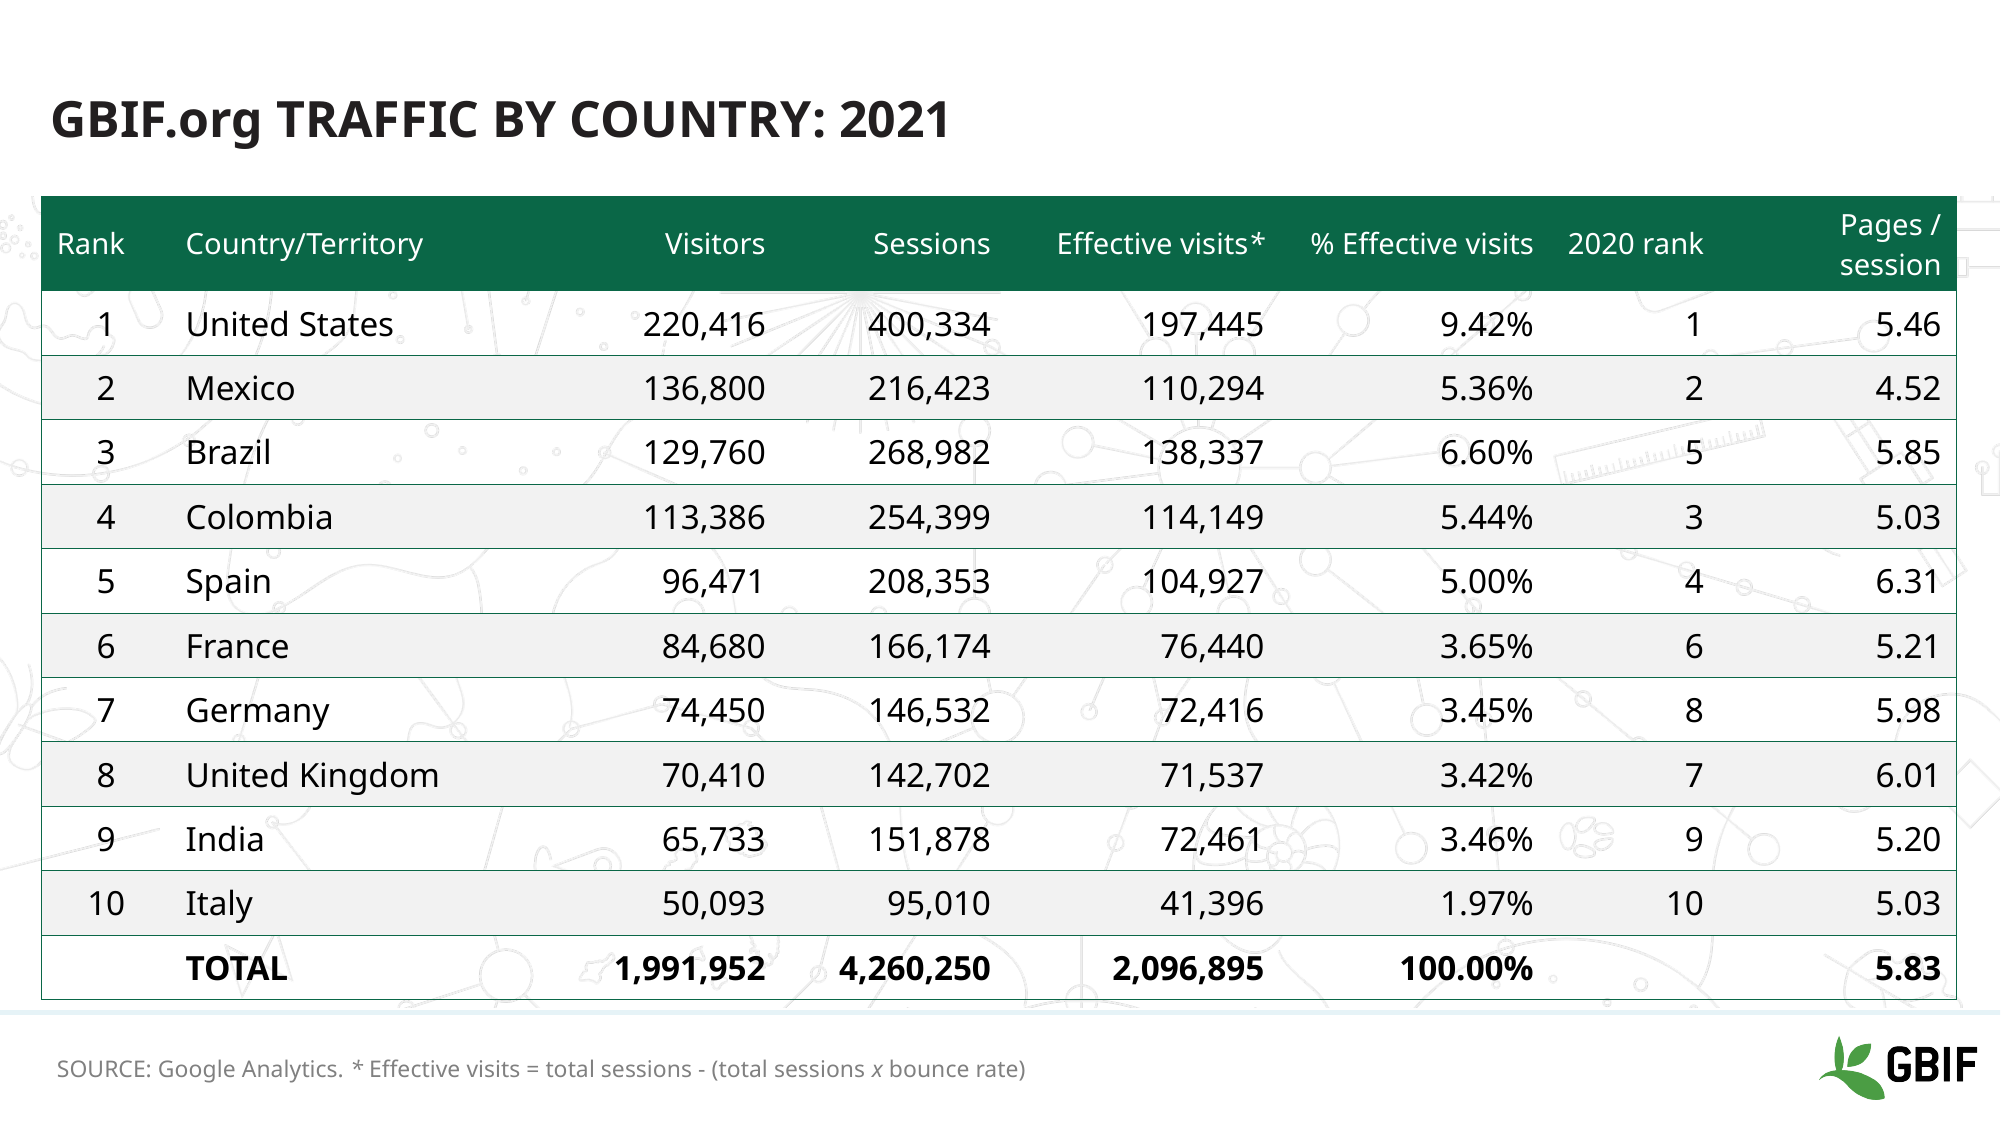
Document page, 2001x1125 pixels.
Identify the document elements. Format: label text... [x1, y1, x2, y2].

table_cell Colombia [171, 485, 555, 548]
table_cell 50,093 [555, 871, 781, 935]
table_cell TOTAL [171, 936, 555, 999]
table_cell 65,733 [555, 807, 781, 870]
table_cell 129,760 [555, 420, 781, 484]
table_header 2020 rank [1549, 197, 1719, 290]
table_cell Italy [171, 871, 555, 935]
table_cell 166,174 [781, 614, 1006, 677]
table_cell 1 [42, 291, 171, 355]
table_cell 6.31 [1719, 549, 1956, 613]
table_cell 114,149 [1006, 485, 1279, 548]
table_cell 8 [42, 742, 171, 806]
table_cell 5.46 [1719, 291, 1956, 355]
table_cell 95,010 [781, 871, 1006, 935]
table_cell 4 [1549, 549, 1719, 613]
footer SOURCE: Google Analytics. * Effective visits = total sessions - (total sessions x bounce rate) [41, 1038, 1475, 1099]
table_cell 254,399 [781, 485, 1006, 548]
table_cell [42, 936, 171, 999]
table_cell 5.83 [1719, 936, 1956, 999]
table_header Effective visits* [1006, 197, 1279, 290]
table_cell 7 [1549, 742, 1719, 806]
table_cell 84,680 [555, 614, 781, 677]
table_cell 6.01 [1719, 742, 1956, 806]
table_cell [1549, 936, 1719, 999]
table_cell 5.36% [1279, 356, 1549, 419]
table_header Pages / session [1719, 197, 1956, 290]
table_cell 72,461 [1006, 807, 1279, 870]
table_cell Brazil [171, 420, 555, 484]
table_cell 208,353 [781, 549, 1006, 613]
table_cell 151,878 [781, 807, 1006, 870]
table_cell 10 [42, 871, 171, 935]
table_cell 2 [1549, 356, 1719, 419]
table_cell 96,471 [555, 549, 781, 613]
table_header Rank [42, 197, 171, 290]
table_cell United Kingdom [171, 742, 555, 806]
table_cell 100.00% [1279, 936, 1549, 999]
table_cell 3.46% [1279, 807, 1549, 870]
table_cell 1.97% [1279, 871, 1549, 935]
table_cell 76,440 [1006, 614, 1279, 677]
table_cell United States [171, 291, 555, 355]
table_cell 5.98 [1719, 678, 1956, 741]
table_cell 400,334 [781, 291, 1006, 355]
table_cell 138,337 [1006, 420, 1279, 484]
table_cell 8 [1549, 678, 1719, 741]
title GBIF.org traffic by country: 2021 [38, 75, 1959, 167]
table_cell 4,260,250 [781, 936, 1006, 999]
table_cell 6 [42, 614, 171, 677]
table_cell 5.03 [1719, 485, 1956, 548]
table_cell 71,537 [1006, 742, 1279, 806]
table_cell 5.03 [1719, 871, 1956, 935]
table_cell 4 [42, 485, 171, 548]
table_cell 72,416 [1006, 678, 1279, 741]
table_cell 220,416 [555, 291, 781, 355]
table_cell 3.65% [1279, 614, 1549, 677]
table_cell 6 [1549, 614, 1719, 677]
table_cell 9.42% [1279, 291, 1549, 355]
table_cell Spain [171, 549, 555, 613]
picture [1795, 1012, 2000, 1123]
table_cell 4.52 [1719, 356, 1956, 419]
table_cell 216,423 [781, 356, 1006, 419]
table_cell 146,532 [781, 678, 1006, 741]
table_cell 3 [42, 420, 171, 484]
table_cell 5.44% [1279, 485, 1549, 548]
table_cell 74,450 [555, 678, 781, 741]
table_cell 7 [42, 678, 171, 741]
table_cell India [171, 807, 555, 870]
table_cell 3.42% [1279, 742, 1549, 806]
table_cell 3.45% [1279, 678, 1549, 741]
table_cell Germany [171, 678, 555, 741]
table_cell 1 [1549, 291, 1719, 355]
table_cell 142,702 [781, 742, 1006, 806]
table_cell 5.21 [1719, 614, 1956, 677]
table_header % Effective visits [1279, 197, 1549, 290]
table_cell 113,386 [555, 485, 781, 548]
table_cell 2,096,895 [1006, 936, 1279, 999]
table_header Country/Territory [171, 197, 555, 290]
table_cell 9 [1549, 807, 1719, 870]
table_cell 197,445 [1006, 291, 1279, 355]
table_cell France [171, 614, 555, 677]
table_cell 5.20 [1719, 807, 1956, 870]
table_cell 104,927 [1006, 549, 1279, 613]
table_cell 268,982 [781, 420, 1006, 484]
table_cell 5.00% [1279, 549, 1549, 613]
table_cell Mexico [171, 356, 555, 419]
table_cell 5 [1549, 420, 1719, 484]
table_header Sessions [781, 197, 1006, 290]
table_cell 6.60% [1279, 420, 1549, 484]
table_cell 3 [1549, 485, 1719, 548]
table_cell 2 [42, 356, 171, 419]
table_cell 10 [1549, 871, 1719, 935]
table_cell 5 [42, 549, 171, 613]
table_cell 41,396 [1006, 871, 1279, 935]
table_cell 9 [42, 807, 171, 870]
table_cell 136,800 [555, 356, 781, 419]
table_cell 70,410 [555, 742, 781, 806]
table_cell 1,991,952 [555, 936, 781, 999]
table_header Visitors [555, 197, 781, 290]
table_cell 110,294 [1006, 356, 1279, 419]
table_cell 5.85 [1719, 420, 1956, 484]
